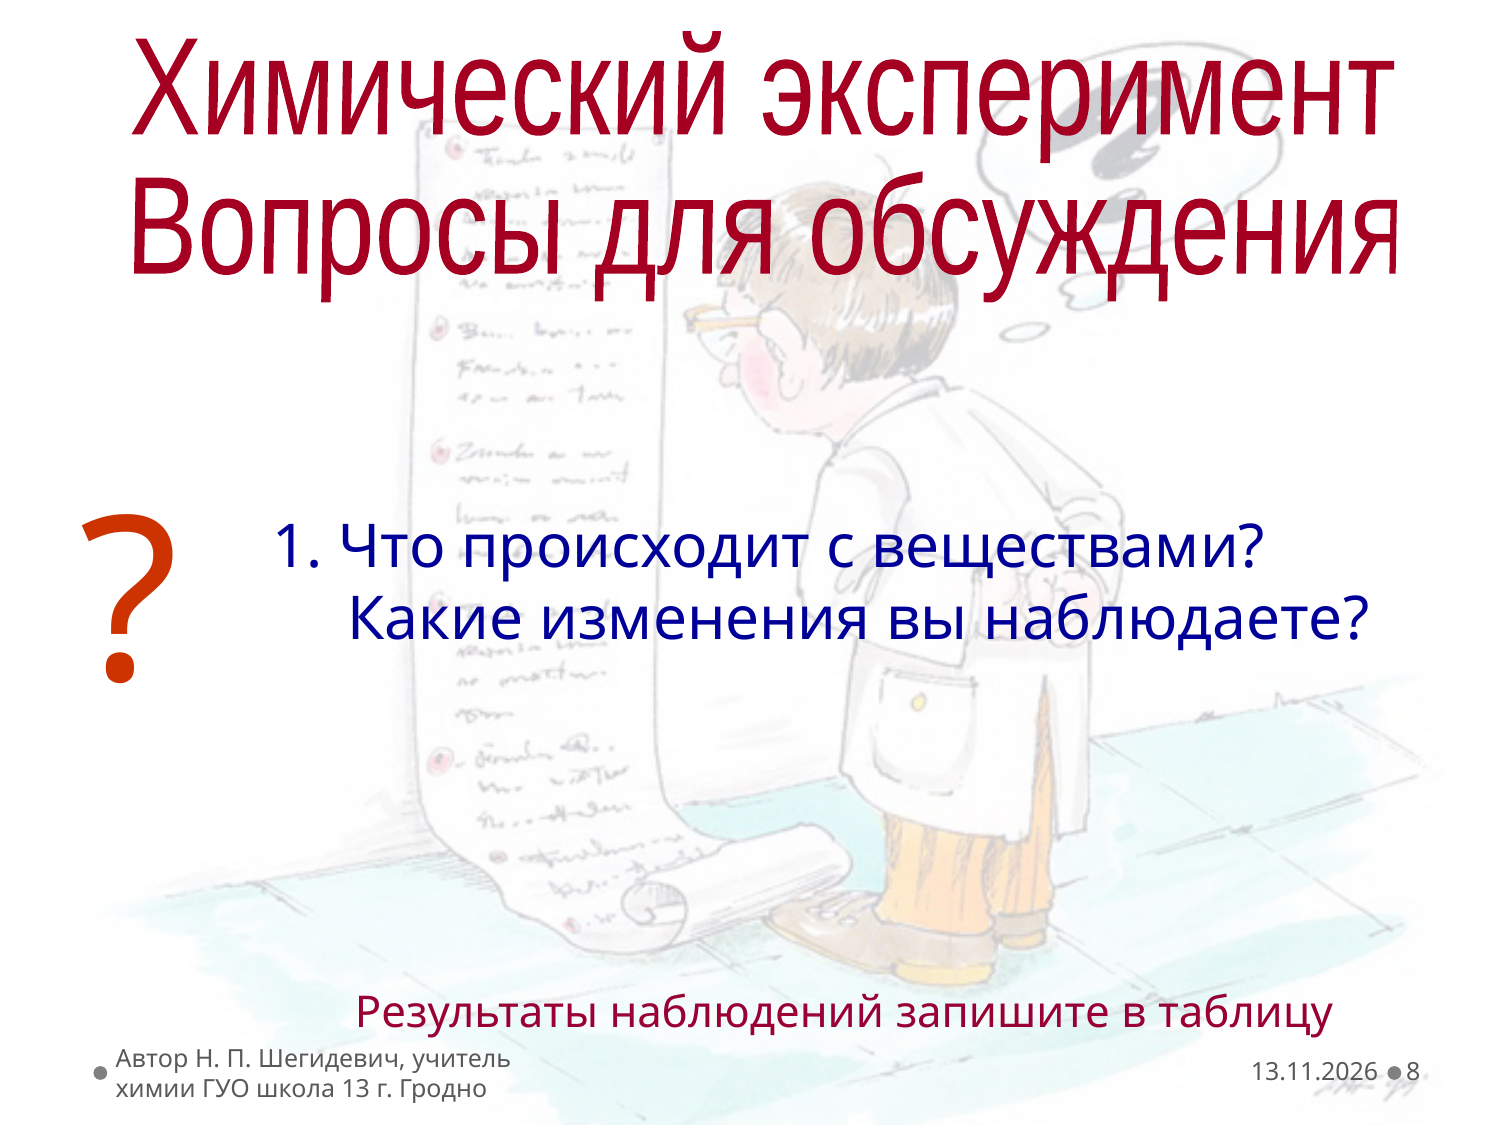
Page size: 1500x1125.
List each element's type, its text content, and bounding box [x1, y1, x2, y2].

slide_number 8 [1401, 1042, 1494, 1103]
footer Автор Н. П. Шегидевич, учитель химии ГУО школа 13 г. Гродно [108, 1042, 576, 1103]
text_box Результаты наблюдений запишите в таблицу [253, 976, 1435, 1044]
text_box ? [64, 444, 231, 734]
text_box 1. Что происходит с веществами? Какие изменения вы наблюдаете? [257, 499, 1451, 660]
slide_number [1043, 1042, 1386, 1103]
picture [0, 0, 1500, 1125]
